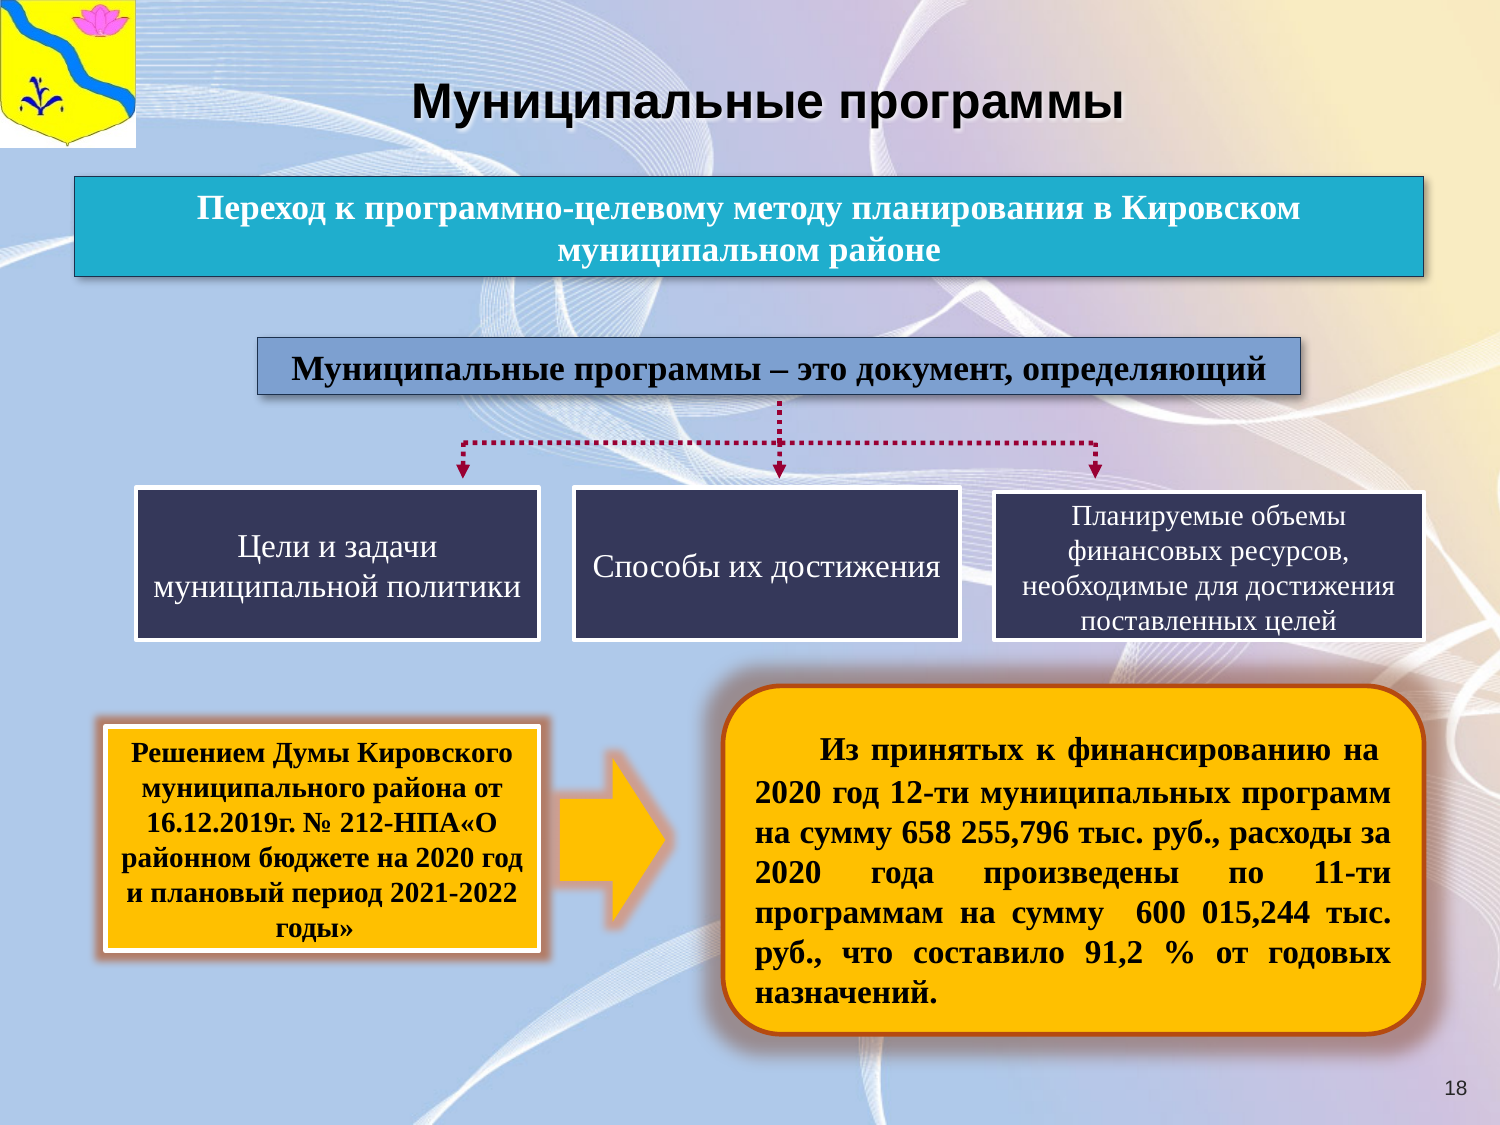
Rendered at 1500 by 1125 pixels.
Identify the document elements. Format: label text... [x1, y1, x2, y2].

text_box [559, 757, 666, 922]
text_box Муниципальные программы – это документ, определяющий [257, 337, 1301, 395]
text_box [462, 396, 1096, 479]
slide_number 18 [1417, 1057, 1494, 1118]
title Муниципальные программы [75, 26, 1463, 172]
text_box Из принятых к финансированию на 2020 год 12-ти муниципальных программ на сумму 658 255,796 тыс. руб., расходы за 2020 года произведены по 11-ти программам на сумму 600 015,244 тыс. руб., что составило 91,2 % от годовых назначений. [723, 685, 1425, 1035]
text_box Переход к программно-целевому методу планирования в Кировском муниципальном районе [74, 176, 1424, 277]
text_box Цели и задачи муниципальной политики [135, 487, 539, 640]
picture [0, 0, 1500, 1125]
text_box Решением Думы Кировского муниципального района от 16.12.2019г. № 212-НПА«О районном бюджете на 2020 год и плановый период 2021-2022 годы» [105, 726, 539, 951]
text_box Планируемые объемы финансовых ресурсов, необходимые для достижения поставленных целей [993, 492, 1424, 640]
text_box Способы их достижения [573, 489, 961, 640]
